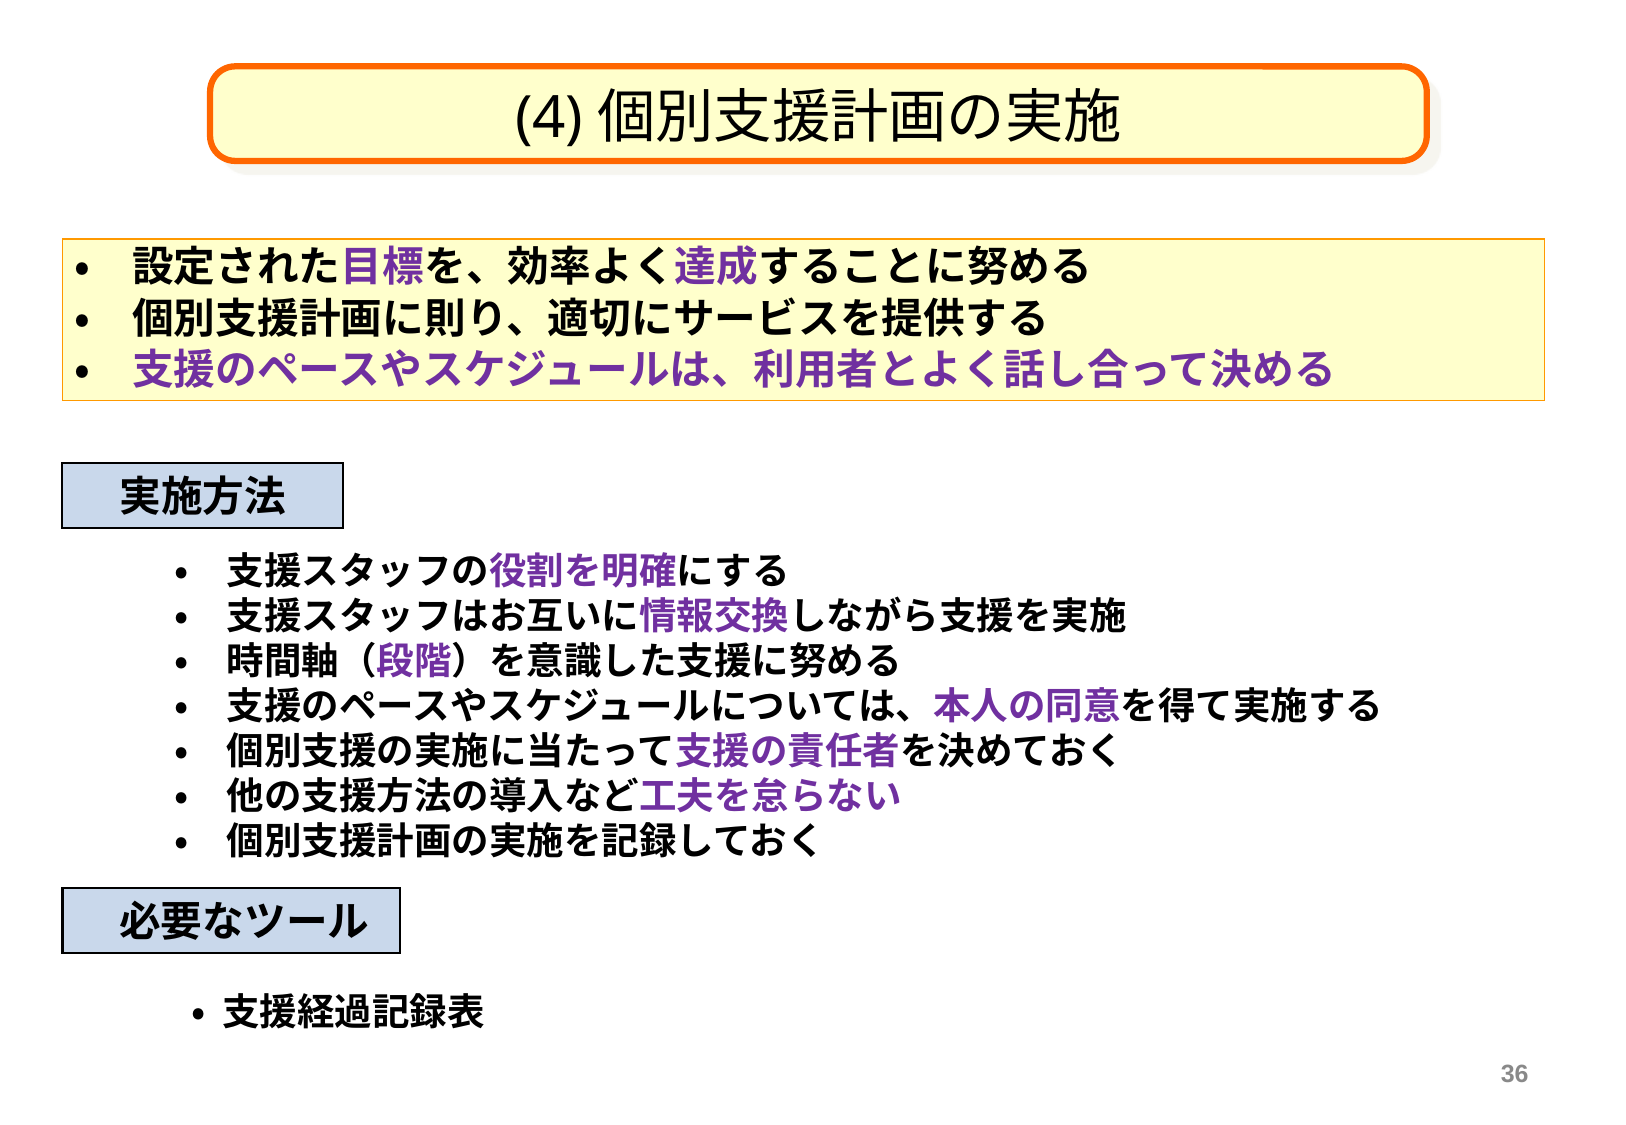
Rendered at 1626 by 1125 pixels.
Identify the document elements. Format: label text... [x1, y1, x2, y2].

slide_number 36 [1164, 1042, 1544, 1103]
text_box (4)個別支援計画の実施 [210, 66, 1427, 161]
text_box ・ 設定された目標を、効率よく達成することに努める ・ 個別支援計画に則り、適切にサービスを提供する ・ 支援のペースやスケジュールは、利用者とよく話し合って決める [62, 238, 1545, 401]
text_box ・ 支援経過記録表 [66, 986, 942, 1080]
text_box ・ 支援スタッフの役割を明確にする ・ 支援スタッフはお互いに情報交換しながら支援を実施 ・ 時間軸（段階）を意識した支援に努める ・ 支援のペースやスケジュールについては、本人の同意を得て実施する ・ 個別支援の実施に当たって支援の責任者を決めておく ・ 他の支援方法の導入など工夫を怠らない ・ 個別支援計画の実施を記録しておく [10, 539, 1598, 870]
text_box 必要なツール [62, 887, 400, 953]
text_box 実施方法 [62, 462, 344, 528]
